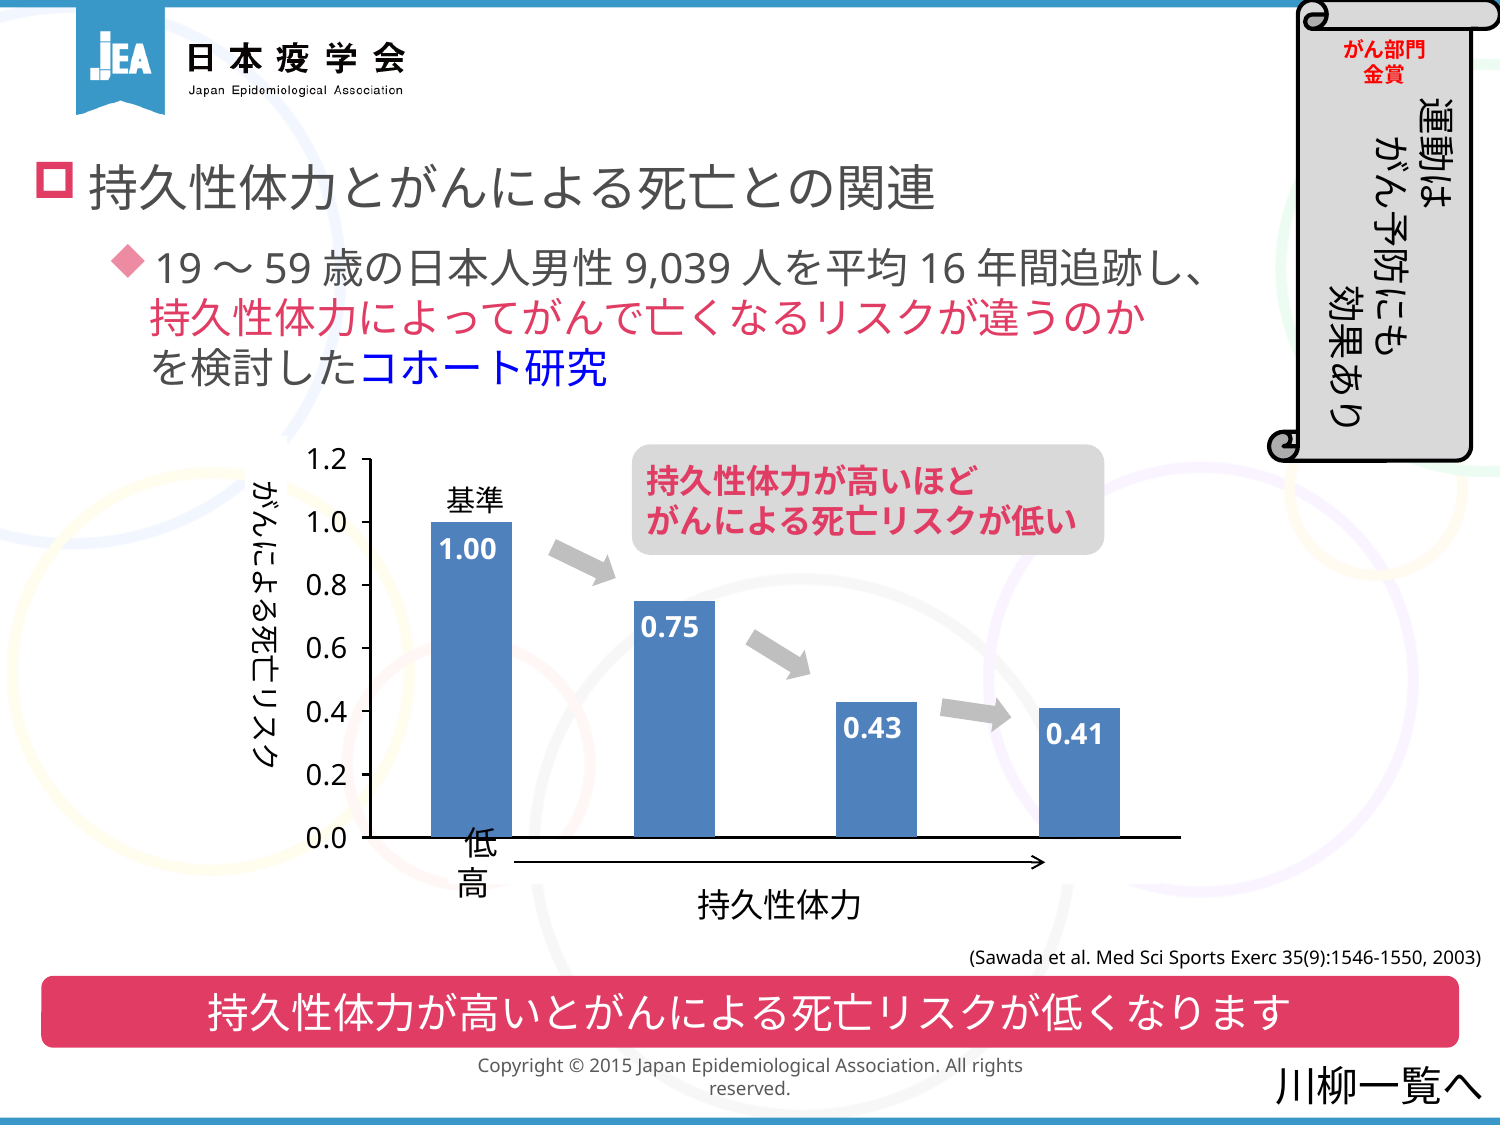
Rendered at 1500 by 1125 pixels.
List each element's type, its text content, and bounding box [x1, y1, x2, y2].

picture [76, 8, 405, 115]
text_box (Sawada et al. Med Sci Sports Exerc 35(9):1546-1550, 2003) [954, 938, 1497, 976]
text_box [631, 444, 1105, 556]
text_box 持久性体力が高いとがんによる死亡リスクが低くなります [41, 975, 1460, 1048]
text_box がんによる死亡リスク [243, 433, 282, 819]
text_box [448, 839, 1161, 885]
chart [287, 428, 1199, 894]
text_box 持久性体力 [666, 901, 878, 932]
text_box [1268, 0, 1500, 461]
text_box 持久性体力とがんによる死亡との関連 19～59歳の日本人男性9,039人を平均16年間追跡し、 持久性体力によってがんで亡くなるリスクが違うのか を検討したコホート研究 [17, 148, 1263, 397]
text_box 川柳一覧へ [1260, 1052, 1499, 1117]
